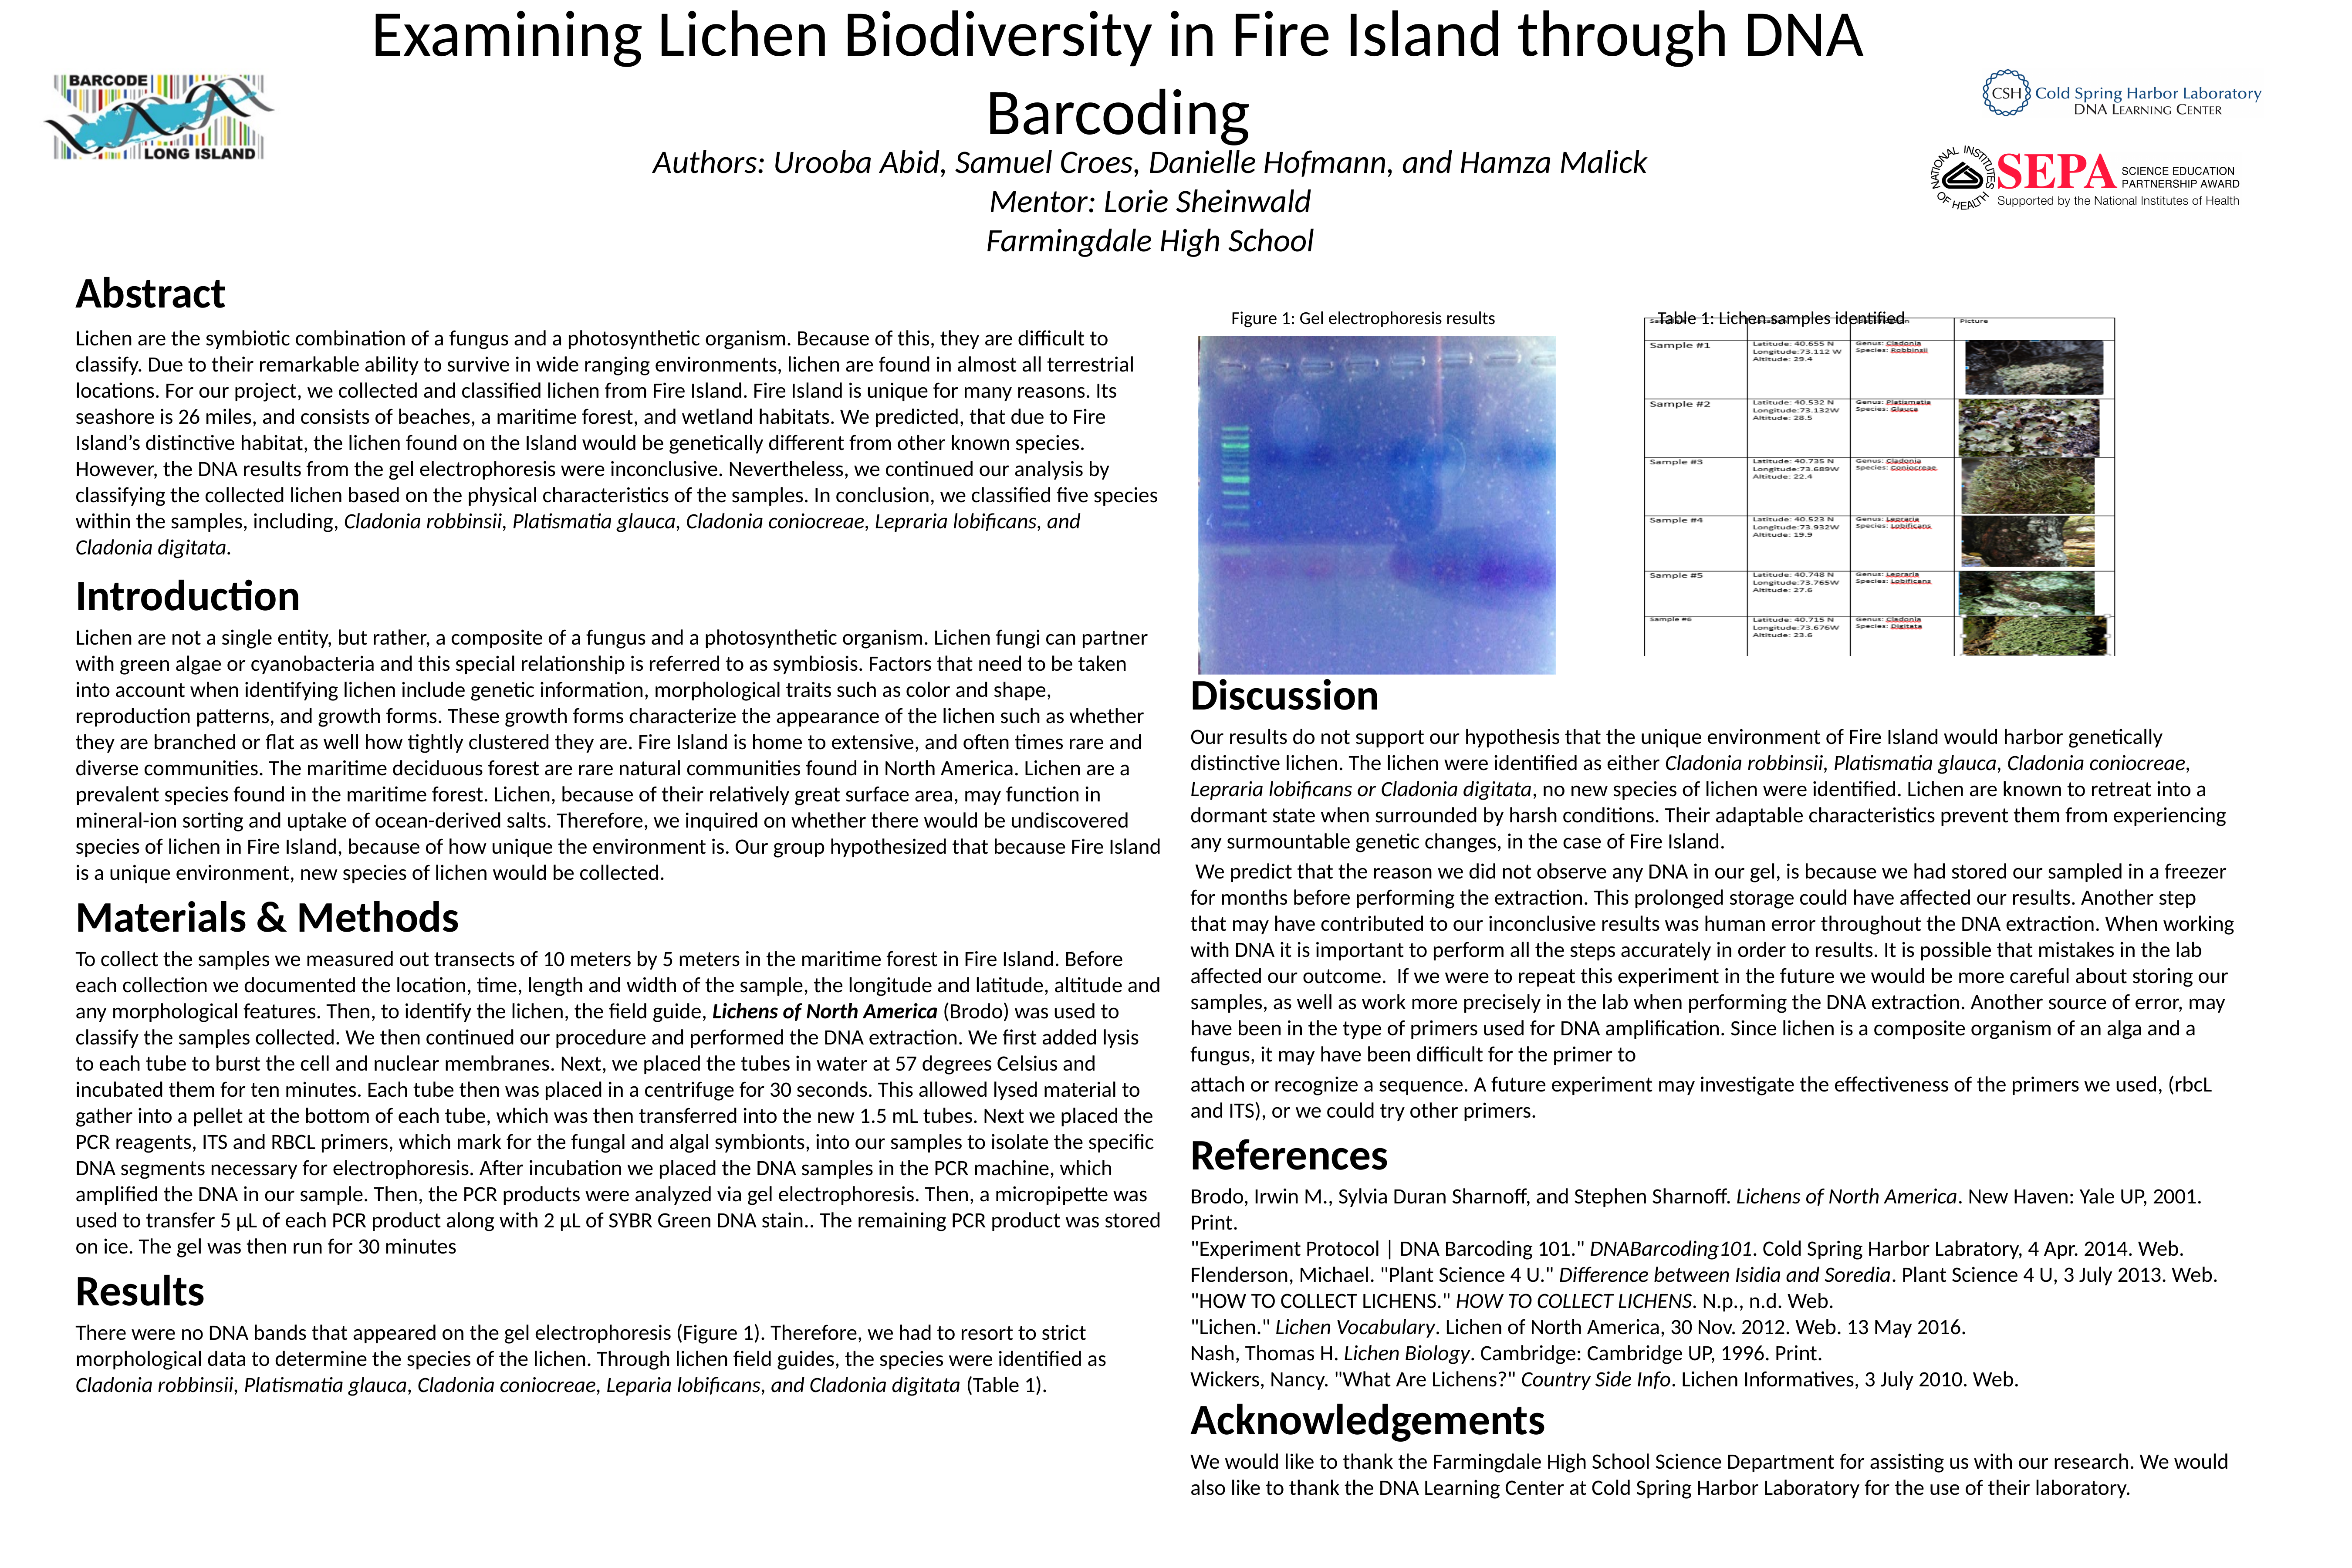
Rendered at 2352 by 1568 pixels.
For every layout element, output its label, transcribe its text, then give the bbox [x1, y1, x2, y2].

picture [1199, 326, 1555, 684]
picture [39, 68, 282, 167]
picture [1644, 317, 2116, 656]
text_box Discussion Our results do not support our hypothesis that the unique environment of Fire Island would harbor genetically distinctive lichen. The lichen were identified as either Cladonia robbinsii, Platismatia glauca, Cladonia coniocreae, Lepraria lobificans or Cladonia digitata, no new species of lichen were identified. Lichen are known to retreat into a dormant state when surrounded by harsh conditions. Their adaptable characteristics prevent them from experiencing any surmountable genetic changes, in the case of Fire Island. We predict that the reason we did not observe any DNA in our gel, is because we had stored our sampled in a freezer for months before performing the extraction. This prolonged storage could have affected our results. Another step that may have contributed to our inconclusive results was human error throughout the DNA extraction. When working with DNA it is important to perform all the steps accurately in order to results. It is possible that mistakes in the lab affected our outcome. If we were to repeat this experiment in the future we would be more careful about storing our samples, as well as work more precisely in the lab when performing the DNA extraction. Another source of error, may have been in the type of primers used for DNA amplification. Since lichen is a composite organism of an alga and a fungus, it may have been difficult for the primer to attach or recognize a sequence. A future experiment may investigate the effectiveness of the primers we used, (rbcL and ITS), or we could try other primers. References Brodo, Irwin M., Sylvia Duran Sharnoff, and Stephen Sharnoff. Lichens of North America. New Haven: Yale UP, 2001. Print. "Experiment Protocol | DNA Barcoding 101." DNABarcoding101. Cold Spring Harbor Labratory, 4 Apr. 2014. Web. Flenderson, Michael. "Plant Science 4 U." Difference between Isidia and Soredia. Plant Science 4 U, 3 July 2013. Web. "HOW TO COLLECT LICHENS." HOW TO COLLECT LICHENS. N.p., n.d. Web. "Lichen." Lichen Vocabulary. Lichen of North America, 30 Nov. 2012. Web. 13 May 2016. Nash, Thomas H. Lichen Biology. Cambridge: Cambridge UP, 1996. Print. Wickers, Nancy. "What Are Lichens?" Country Side Info. Lichen Informatives, 3 July 2010. Web. Acknowledgements We would like to thank the Farmingdale High School Science Department for assisting us with our research. We would also like to thank the DNA Learning Center at Cold Spring Harbor Laboratory for the use of their laboratory. [1186, 382, 2242, 1502]
text_box Figure 1: Gel electrophoresis results [1225, 303, 1651, 331]
text_box Authors: Urooba Abid, Samuel Croes, Danielle Hofmann, and Hamza Malick Mentor: Lorie Sheinwald Farmingdale High School [551, 138, 1750, 261]
text_box Table 1: Lichen samples identified [1651, 303, 2116, 317]
picture [1929, 144, 2242, 211]
text_box Examining Lichen Biodiversity in Fire Island through DNA Barcoding [273, 0, 1963, 150]
picture [1981, 68, 2264, 118]
text_box Abstract Lichen are the symbiotic combination of a fungus and a photosynthetic organism. Because of this, they are difficult to classify. Due to their remarkable ability to survive in wide ranging environments, lichen are found in almost all terrestrial locations. For our project, we collected and classified lichen from Fire Island. Fire Island is unique for many reasons. Its seashore is 26 miles, and consists of beaches, a maritime forest, and wetland habitats. We predicted, that due to Fire Island’s distinctive habitat, the lichen found on the Island would be genetically different from other known species. However, the DNA results from the gel electrophoresis were inconclusive. Nevertheless, we continued our analysis by classifying the collected lichen based on the physical characteristics of the samples. In conclusion, we classified five species within the samples, including, Cladonia robbinsii, Platismatia glauca, Cladonia coniocreae, Lepraria lobificans, and Cladonia digitata. Introduction Lichen are not a single entity, but rather, a composite of a fungus and a photosynthetic organism. Lichen fungi can partner with green algae or cyanobacteria and this special relationship is referred to as symbiosis. Factors that need to be taken into account when identifying lichen include genetic information, morphological traits such as color and shape, reproduction patterns, and growth forms. These growth forms characterize the appearance of the lichen such as whether they are branched or flat as well how tightly clustered they are. Fire Island is home to extensive, and often times rare and diverse communities. The maritime deciduous forest are rare natural communities found in North America. Lichen are a prevalent species found in the maritime forest. Lichen, because of their relatively great surface area, may function in mineral-ion sorting and uptake of ocean-derived salts. Therefore, we inquired on whether there would be undiscovered species of lichen in Fire Island, because of how unique the environment is. Our group hypothesized that because Fire Island is a unique environment, new species of lichen would be collected. Materials & Methods To collect the samples we measured out transects of 10 meters by 5 meters in the maritime forest in Fire Island. Before each collection we documented the location, time, length and width of the sample, the longitude and latitude, altitude and any morphological features. Then, to identify the lichen, the field guide, Lichens of North America (Brodo) was used to classify the samples collected. We then continued our procedure and performed the DNA extraction. We first added lysis to each tube to burst the cell and nuclear membranes. Next, we placed the tubes in water at 57 degrees Celsius and incubated them for ten minutes. Each tube then was placed in a centrifuge for 30 seconds. This allowed lysed material to gather into a pellet at the bottom of each tube, which was then transferred into the new 1.5 mL tubes. Next we placed the PCR reagents, ITS and RBCL primers, which mark for the fungal and algal symbionts, into our samples to isolate the specific DNA segments necessary for electrophoresis. After incubation we placed the DNA samples in the PCR machine, which amplified the DNA in our sample. Then, the PCR products were analyzed via gel electrophoresis. Then, a micropipette was used to transfer 5 µL of each PCR product along with 2 µL of SYBR Green DNA stain.. The remaining PCR product was stored on ice. The gel was then run for 30 minutes Results There were no DNA bands that appeared on the gel electrophoresis (Figure 1). Therefore, we had to resort to strict morphological data to determine the species of the lichen. Through lichen field guides, the species were identified as Cladonia robbinsii, Platismatia glauca, Cladonia coniocreae, Leparia lobificans, and Cladonia digitata (Table 1). [71, 261, 1167, 1568]
